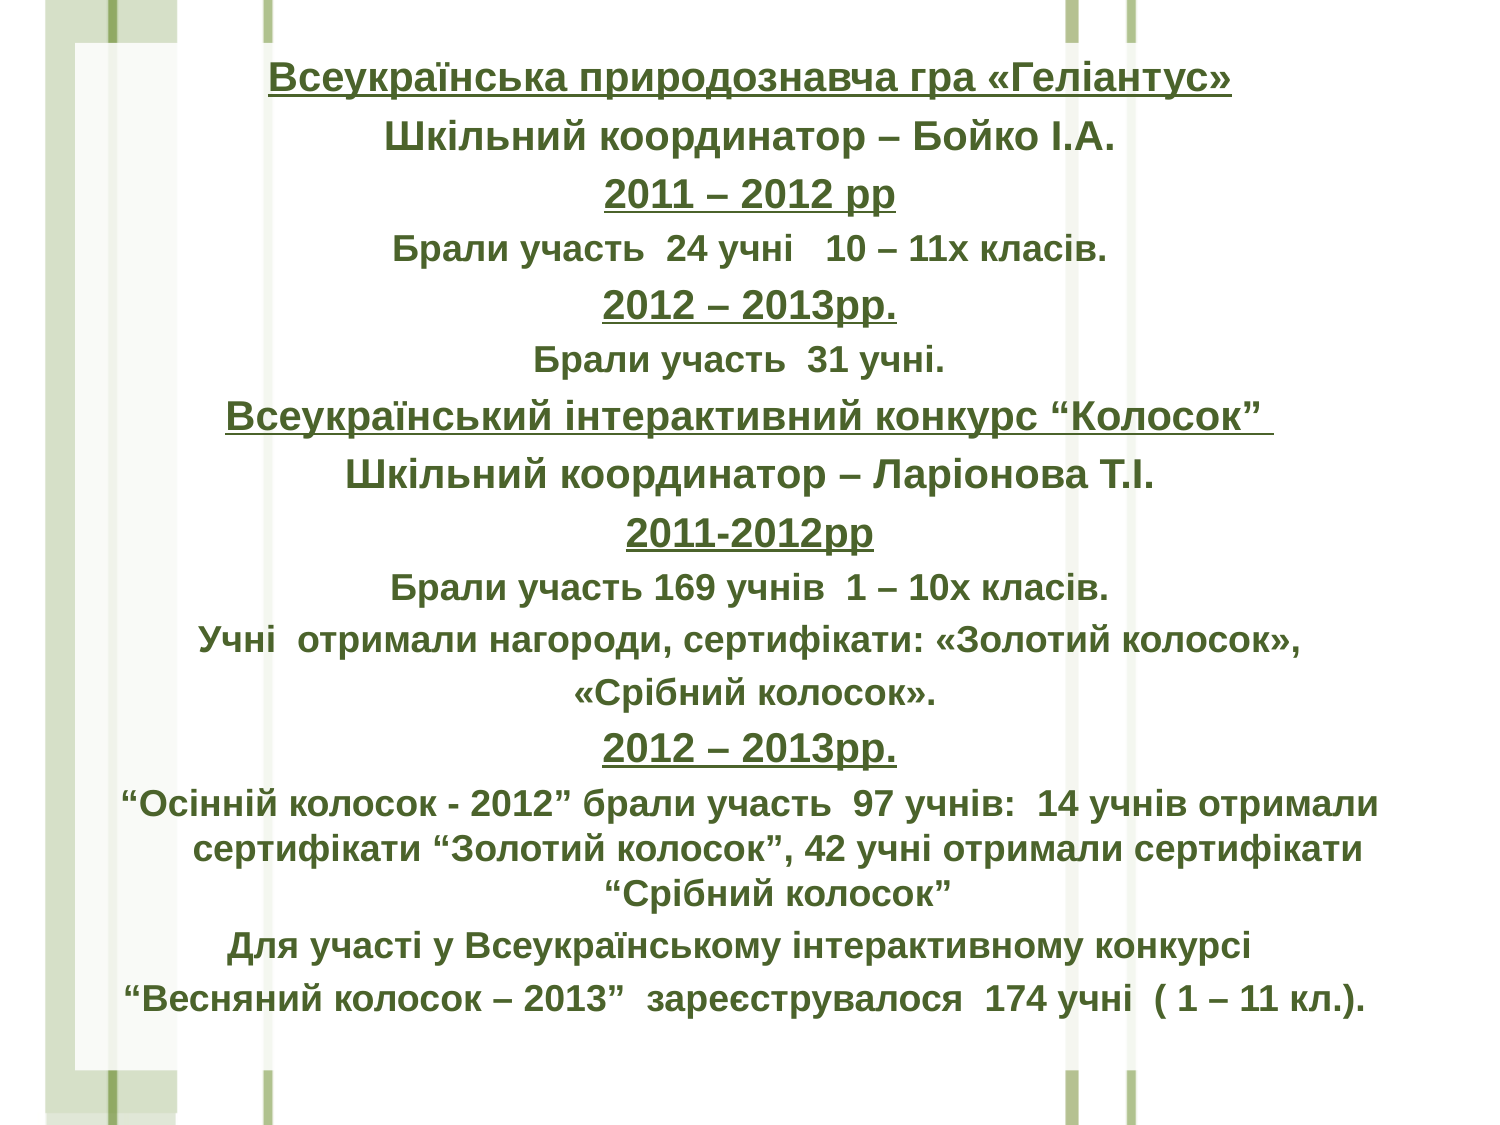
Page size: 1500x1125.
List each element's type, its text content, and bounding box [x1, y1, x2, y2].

list Всеукраїнська природознавча гра «Геліантус» Шкільний координатор – Бойко І.А. 2011 – 2012 рр Брали участь 24 учні 10 – 11х класів. 2012 – 2013рр. Брали участь 31 учні. Всеукраїнський інтерактивний конкурс “Колосок” Шкільний координатор – Ларіонова Т.І. 2011-2012рр Брали участь 169 учнів 1 – 10х класів. Учні отримали нагороди, сертифікати: «Золотий колосок», «Срібний колосок». 2012 – 2013рр. “Осінній колосок - 2012” брали участь 97 учнів: 14 учнів отримали сертифікати “Золотий колосок”, 42 учні отримали сертифікати “Срібний колосок” Для участі у Всеукраїнському інтерактивному конкурсі “Весняний колосок – 2013” зареєструвалося 174 учні ( 1 – 11 кл.). [75, 42, 1425, 1071]
picture [0, 0, 1500, 1125]
